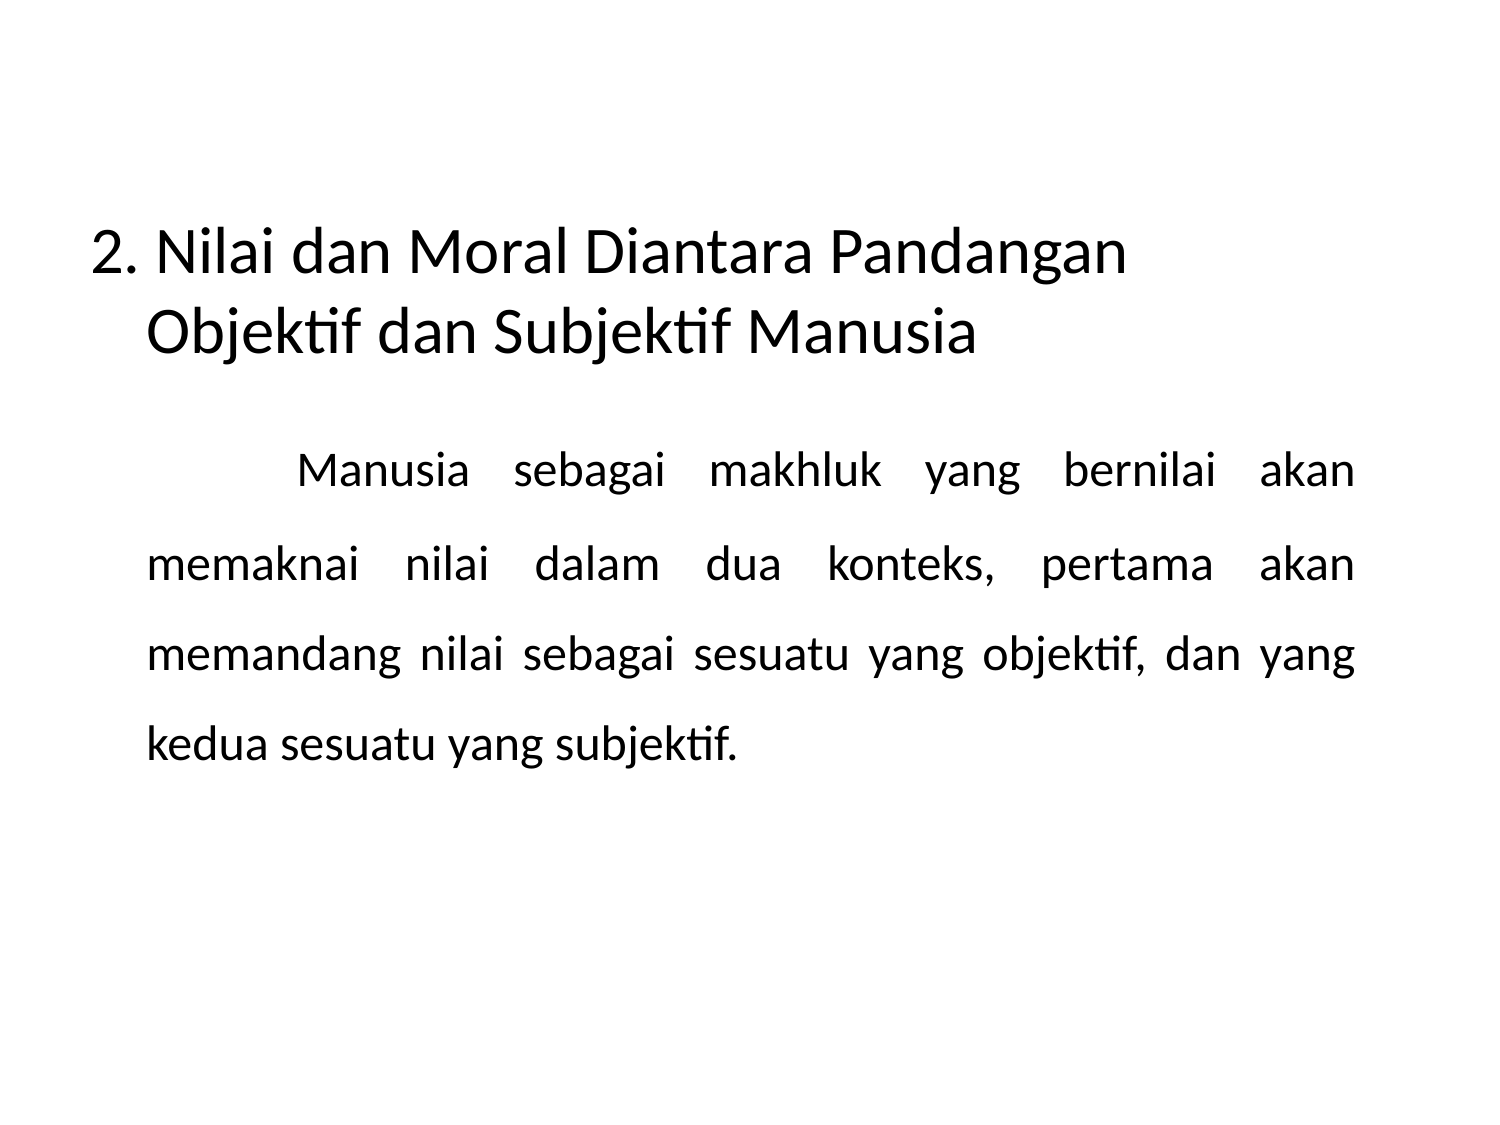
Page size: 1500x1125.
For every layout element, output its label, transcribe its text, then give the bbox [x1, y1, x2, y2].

list 2. Nilai dan Moral Diantara Pandangan Objektif dan Subjektif Manusia Manusia sebagai makhluk yang bernilai akan memaknai nilai dalam dua konteks, pertama akan memandang nilai sebagai sesuatu yang objektif, dan yang kedua sesuatu yang subjektif. [75, 199, 1372, 988]
